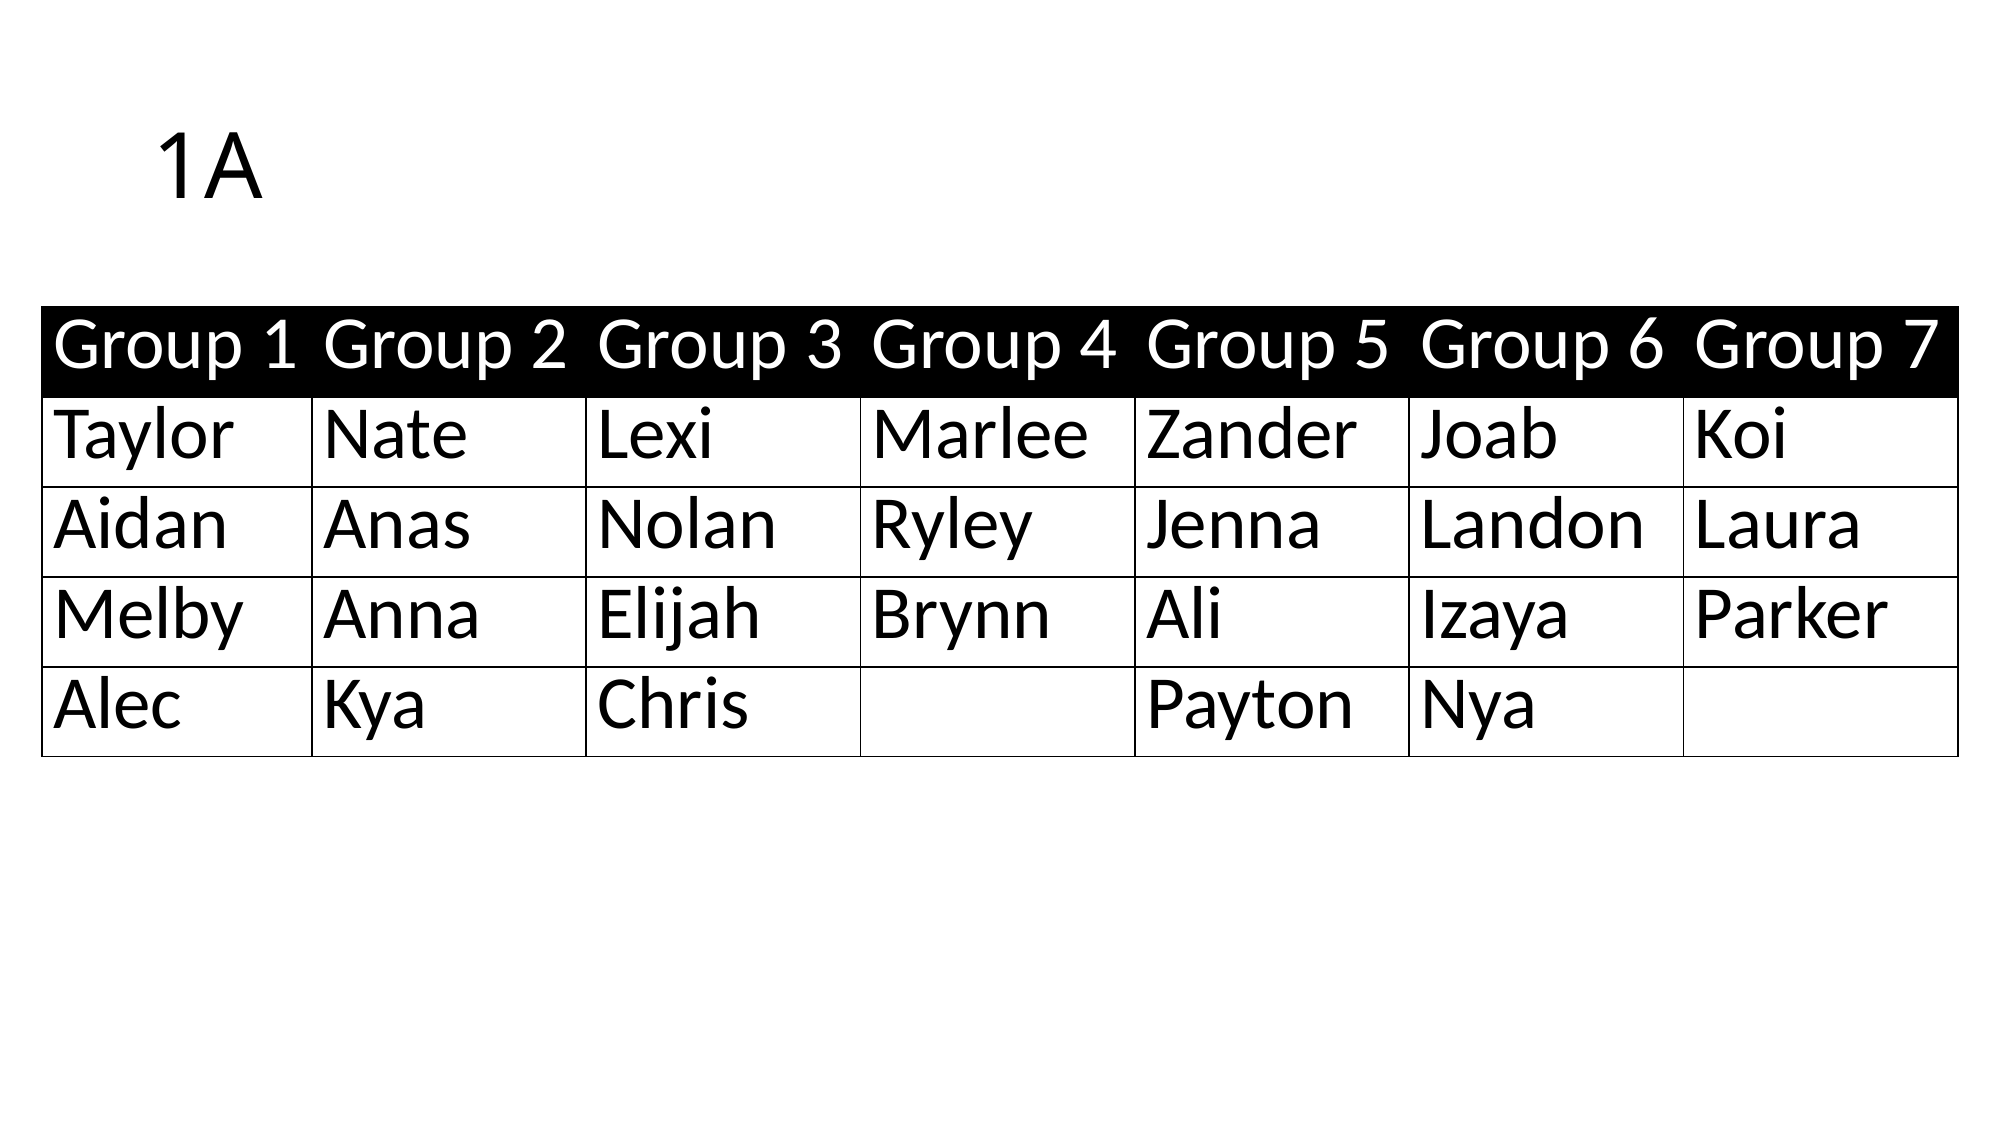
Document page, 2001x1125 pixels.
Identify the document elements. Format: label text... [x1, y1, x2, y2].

table_header Group 1 [43, 308, 311, 396]
table_cell Kya [313, 668, 585, 756]
table_cell Zander [1136, 398, 1408, 486]
table_cell Chris [587, 668, 860, 756]
table_cell [1684, 668, 1957, 756]
table_cell Elijah [587, 578, 860, 666]
table_header Group 4 [861, 308, 1134, 396]
table_header Group 7 [1684, 308, 1957, 396]
title 1A [137, 59, 1863, 278]
table_cell Anas [313, 488, 585, 576]
table_header Group 5 [1136, 308, 1408, 396]
table_header Group 3 [587, 308, 860, 396]
table_cell Jenna [1136, 488, 1408, 576]
table_header Group 2 [313, 308, 585, 396]
table_cell Lexi [587, 398, 860, 486]
table_cell Landon [1410, 488, 1683, 576]
table_cell Melby [43, 578, 311, 666]
table_cell Ryley [861, 488, 1134, 576]
table_cell Izaya [1410, 578, 1683, 666]
table_cell Koi [1684, 398, 1957, 486]
table_cell Marlee [861, 398, 1134, 486]
table_cell Aidan [43, 488, 311, 576]
table_cell Nolan [587, 488, 860, 576]
table_cell Laura [1684, 488, 1957, 576]
table_cell Nate [313, 398, 585, 486]
table_cell Parker [1684, 578, 1957, 666]
table_cell Anna [313, 578, 585, 666]
table_cell Brynn [861, 578, 1134, 666]
table_cell Taylor [43, 398, 311, 486]
table_cell Joab [1410, 398, 1683, 486]
table_cell [861, 668, 1134, 756]
table_cell Ali [1136, 578, 1408, 666]
table_cell Alec [43, 668, 311, 756]
table_cell Nya [1410, 668, 1683, 756]
table_header Group 6 [1410, 308, 1683, 396]
table_cell Payton [1136, 668, 1408, 756]
